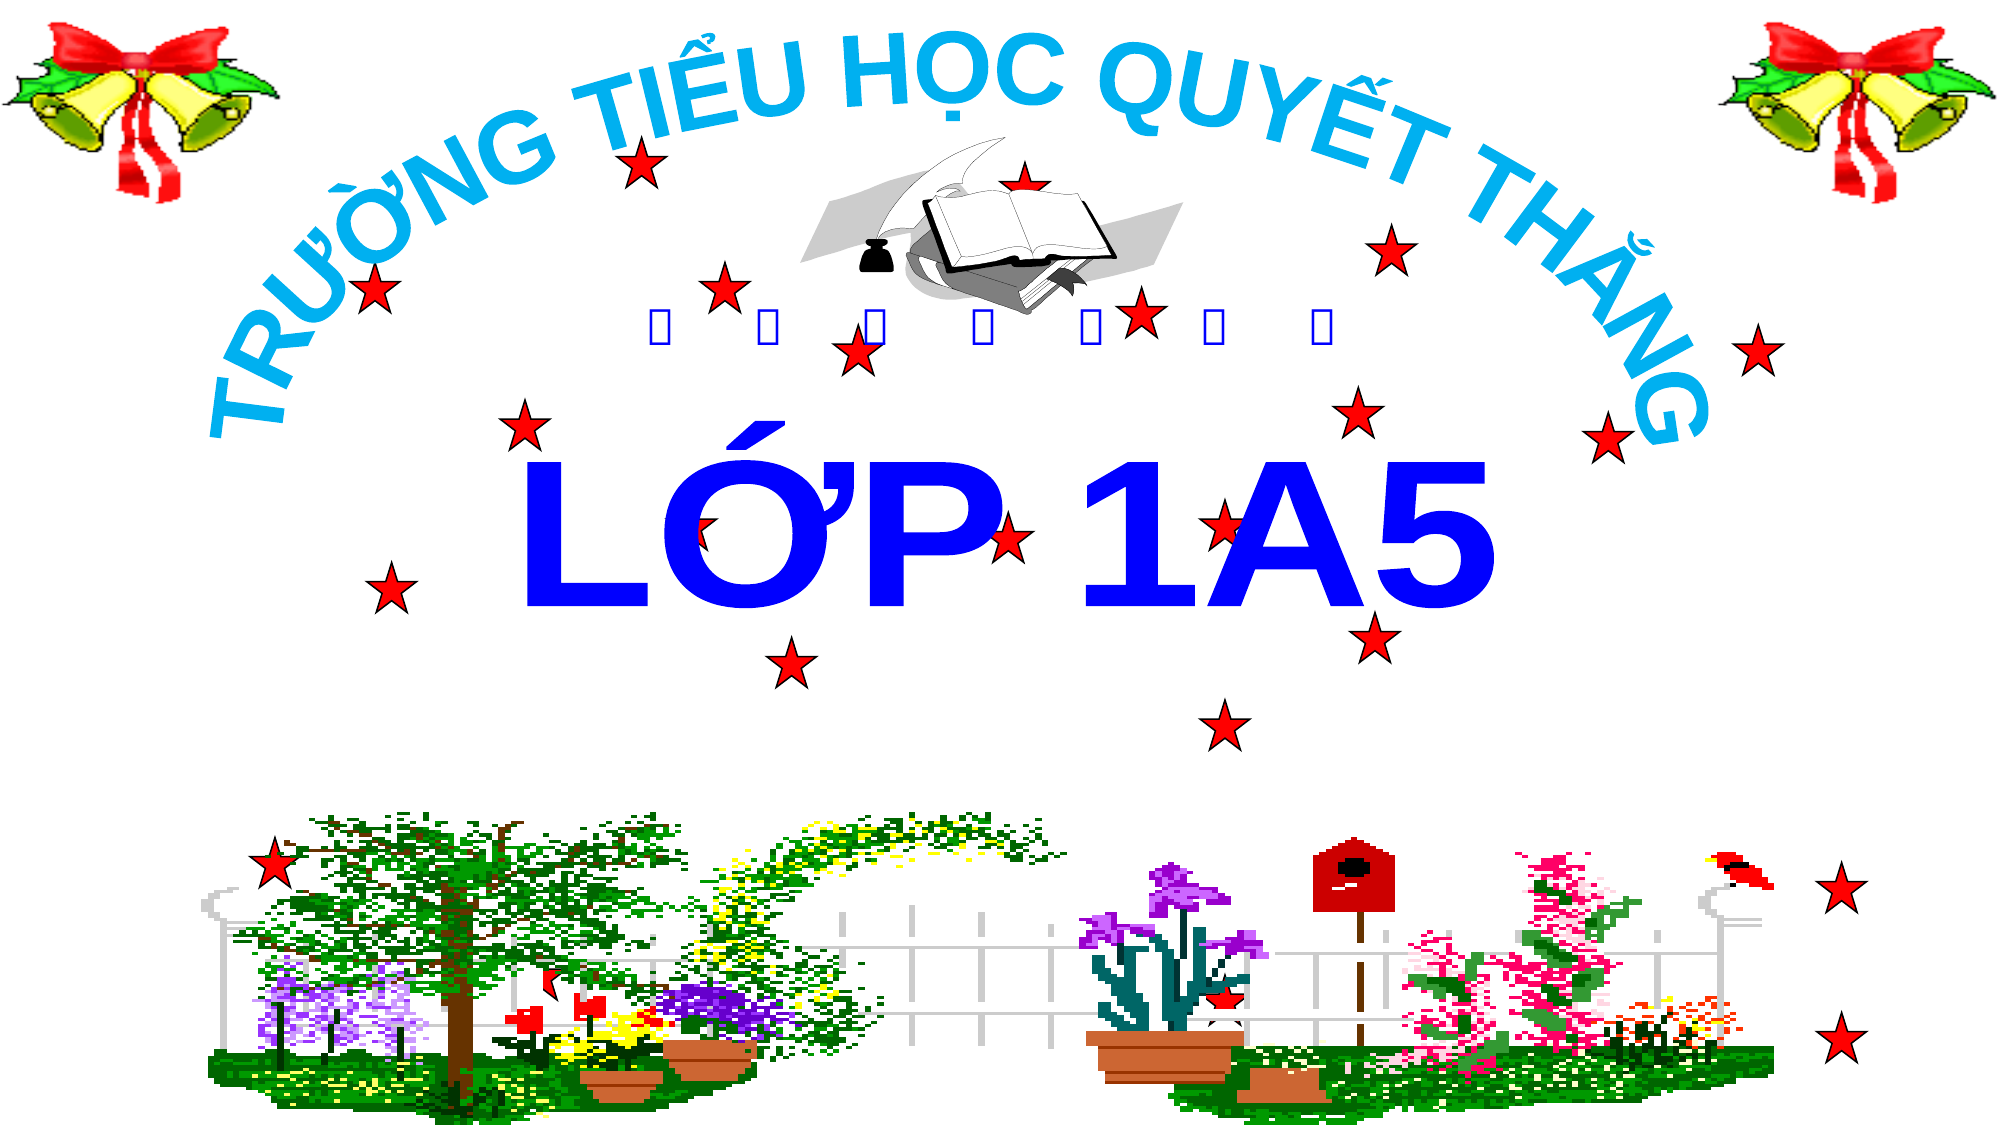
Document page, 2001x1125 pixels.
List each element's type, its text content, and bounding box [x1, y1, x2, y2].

text_box  [1142, 287, 1249, 363]
text_box [1184, 137, 1716, 198]
text_box [500, 399, 550, 450]
picture [799, 137, 1184, 315]
text_box [1800, 1012, 2000, 1073]
text_box [1350, 612, 1400, 663]
text_box  [588, 287, 696, 363]
text_box [1366, 224, 1417, 275]
picture [183, 812, 1800, 1125]
text_box  [1249, 287, 1394, 363]
text_box  [803, 315, 911, 363]
text_box  [696, 287, 803, 363]
text_box [842, 363, 874, 375]
text_box [1816, 862, 1867, 913]
picture [1716, 0, 2000, 213]
text_box [1733, 324, 1784, 375]
text_box [350, 264, 400, 313]
picture [0, 0, 284, 213]
text_box [1333, 387, 1384, 438]
text_box [699, 262, 750, 287]
text_box [366, 562, 417, 613]
text_box  [1019, 315, 1142, 363]
text_box [1816, 1012, 1867, 1063]
text_box [1583, 412, 1634, 463]
text_box [766, 637, 817, 688]
text_box  [911, 315, 1019, 363]
text_box [1200, 699, 1250, 750]
text_box [1200, 500, 1250, 550]
text_box [616, 137, 667, 188]
text_box [983, 512, 1034, 563]
text_box [316, 137, 799, 198]
text_box [666, 500, 717, 550]
